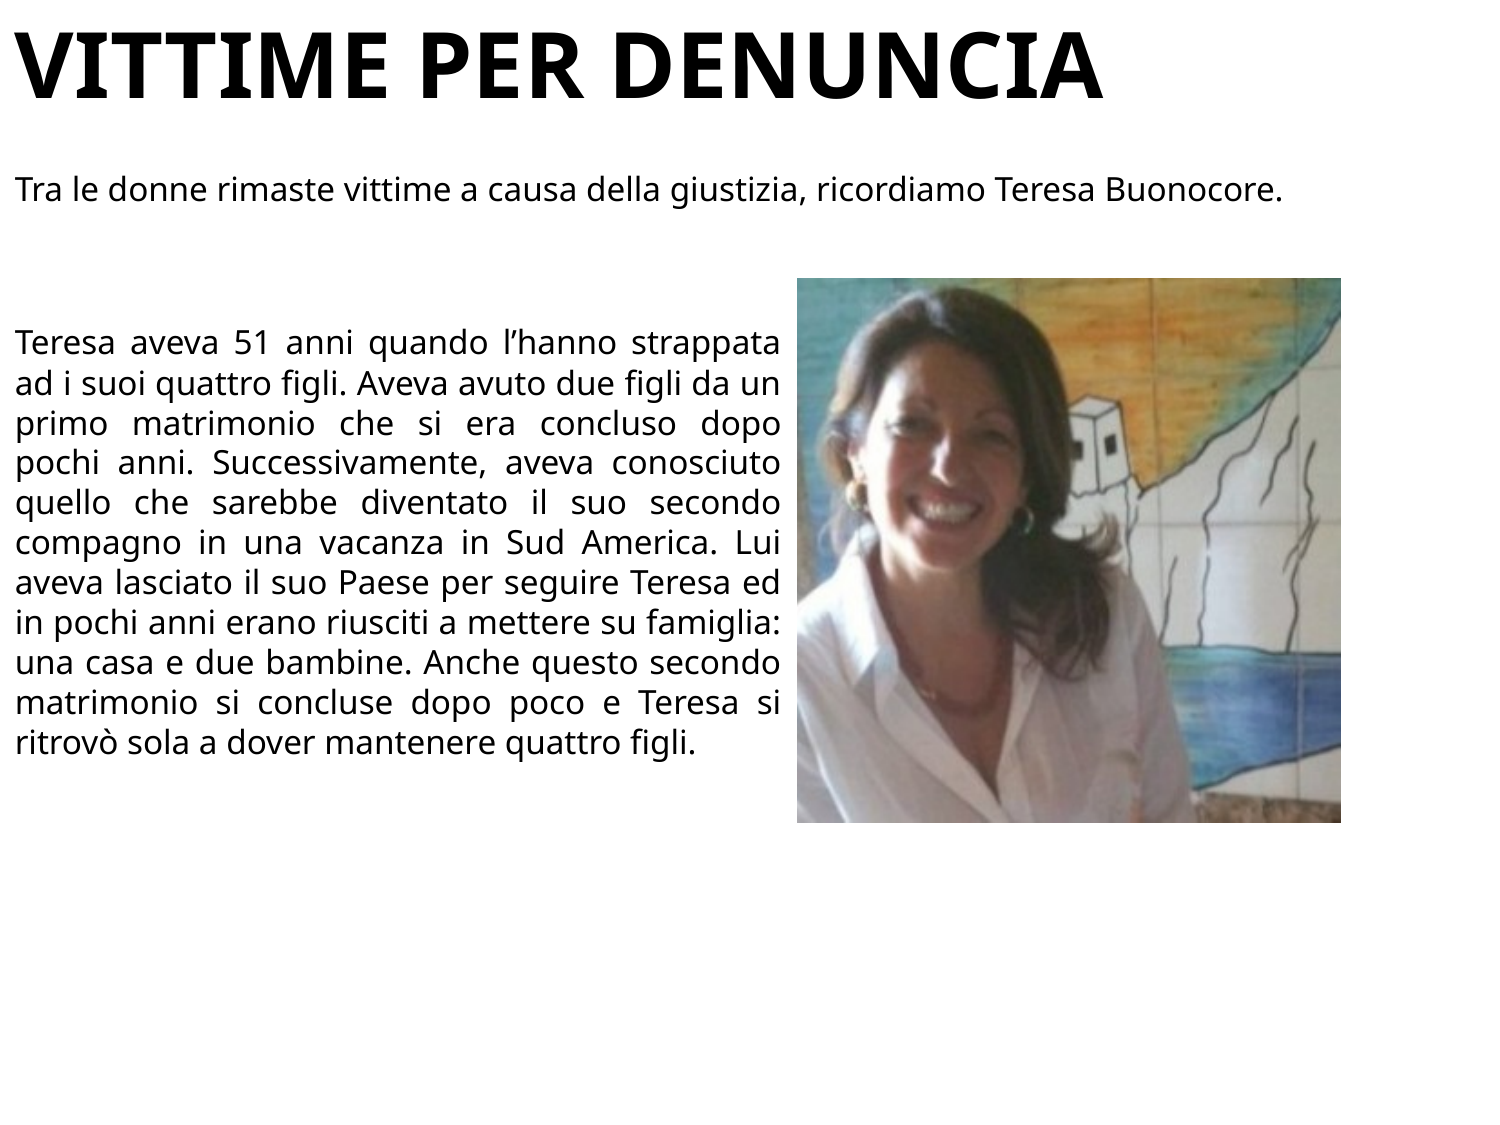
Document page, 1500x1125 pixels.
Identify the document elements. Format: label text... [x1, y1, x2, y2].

text_box Tra le donne rimaste vittime a causa della giustizia, ricordiamo Teresa Buonocore. [0, 160, 1436, 216]
picture [796, 278, 1341, 823]
text_box Teresa aveva 51 anni quando l’hanno strappata ad i suoi quattro figli. Aveva avuto due figli da un primo matrimonio che si era concluso dopo pochi anni. Successivamente, aveva conosciuto quello che sarebbe diventato il suo secondo compagno in una vacanza in Sud America. Lui aveva lasciato il suo Paese per seguire Teresa ed in pochi anni erano riusciti a mettere su famiglia: una casa e due bambine. Anche questo secondo matrimonio si concluse dopo poco e Teresa si ritrovò sola a dover mantenere quattro figli. [0, 314, 791, 769]
text_box VITTIME PER DENUNCIA [0, 0, 1288, 125]
